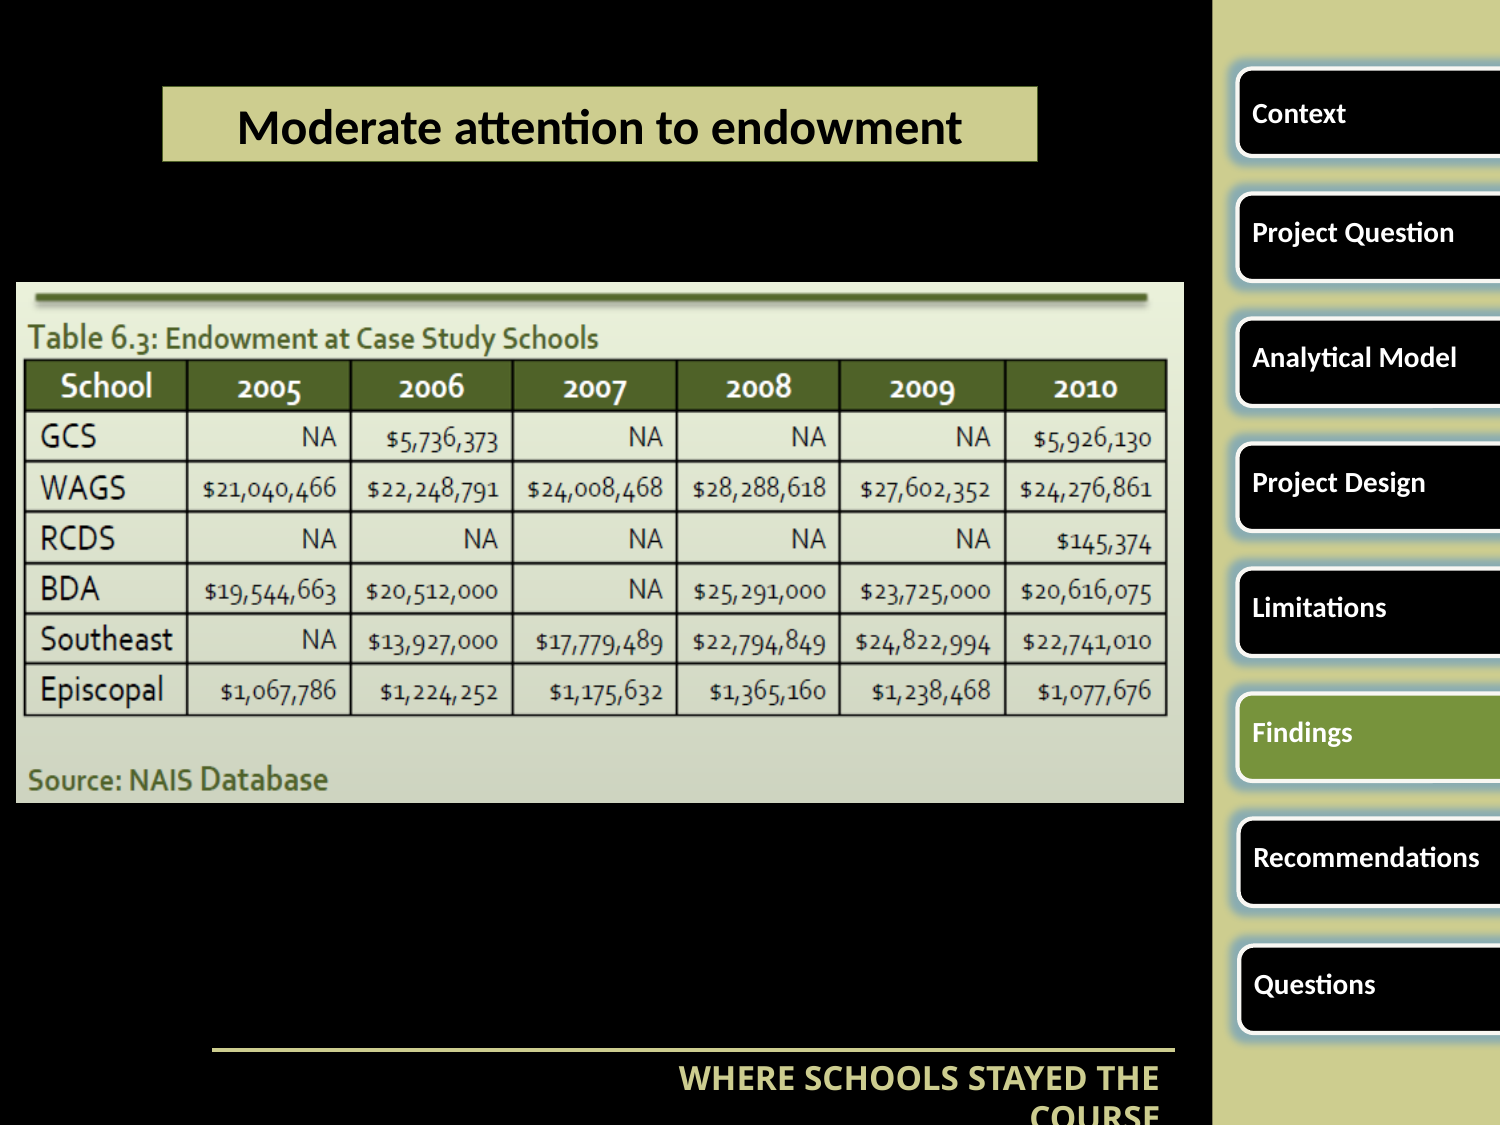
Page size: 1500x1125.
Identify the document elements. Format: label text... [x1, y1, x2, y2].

text_box Project Design [1237, 455, 1500, 506]
text_box [1235, 691, 1500, 784]
text_box [1235, 815, 1500, 910]
text_box [1236, 942, 1500, 1037]
text_box WHERE SCHOOLS STAYED THE COURSE [1223, 803, 1500, 922]
text_box Moderate attention to endowment [162, 86, 1038, 162]
text_box Recommendations [1232, 812, 1500, 913]
text_box Analytical Model [1237, 330, 1500, 381]
text_box WHERE SCHOOLS STAYED THE COURSE [1222, 553, 1500, 672]
text_box Questions [1239, 958, 1500, 1008]
text_box [1234, 440, 1500, 535]
text_box Limitations [1237, 580, 1500, 631]
text_box WHERE SCHOOLS STAYED THE COURSE [1222, 678, 1500, 797]
text_box [1210, 0, 1500, 1125]
text_box WHERE SCHOOLS STAYED THE COURSE [1224, 930, 1500, 1049]
text_box [1235, 566, 1500, 659]
text_box [1237, 943, 1500, 1036]
text_box Recommendations [1238, 830, 1500, 881]
text_box WHERE SCHOOLS STAYED THE COURSE [1222, 53, 1500, 172]
text_box Project Question [1237, 205, 1500, 256]
text_box [1236, 816, 1500, 909]
text_box Recommendations [1231, 562, 1500, 663]
text_box [1235, 66, 1500, 159]
text_box Context [1237, 86, 1500, 137]
text_box Recommendations [1231, 62, 1500, 163]
text_box Recommendations [1231, 687, 1500, 788]
picture [15, 282, 1185, 803]
text_box WHERE SCHOOLS STAYED THE COURSE [549, 1056, 1175, 1125]
text_box [1234, 565, 1500, 660]
text_box [1235, 191, 1500, 284]
text_box Recommendations [1231, 437, 1500, 538]
text_box Recommendations [1233, 939, 1500, 1040]
text_box Recommendations [1231, 312, 1500, 413]
text_box [1234, 65, 1500, 160]
text_box WHERE SCHOOLS STAYED THE COURSE [1222, 428, 1500, 547]
text_box [1234, 690, 1500, 785]
text_box WHERE SCHOOLS STAYED THE COURSE [1222, 303, 1500, 422]
text_box [1234, 190, 1500, 285]
text_box Recommendations [1231, 187, 1500, 288]
text_box [1234, 315, 1500, 410]
text_box [1235, 316, 1500, 409]
text_box Findings [1237, 705, 1500, 756]
text_box [1235, 441, 1500, 534]
text_box WHERE SCHOOLS STAYED THE COURSE [1222, 178, 1500, 297]
